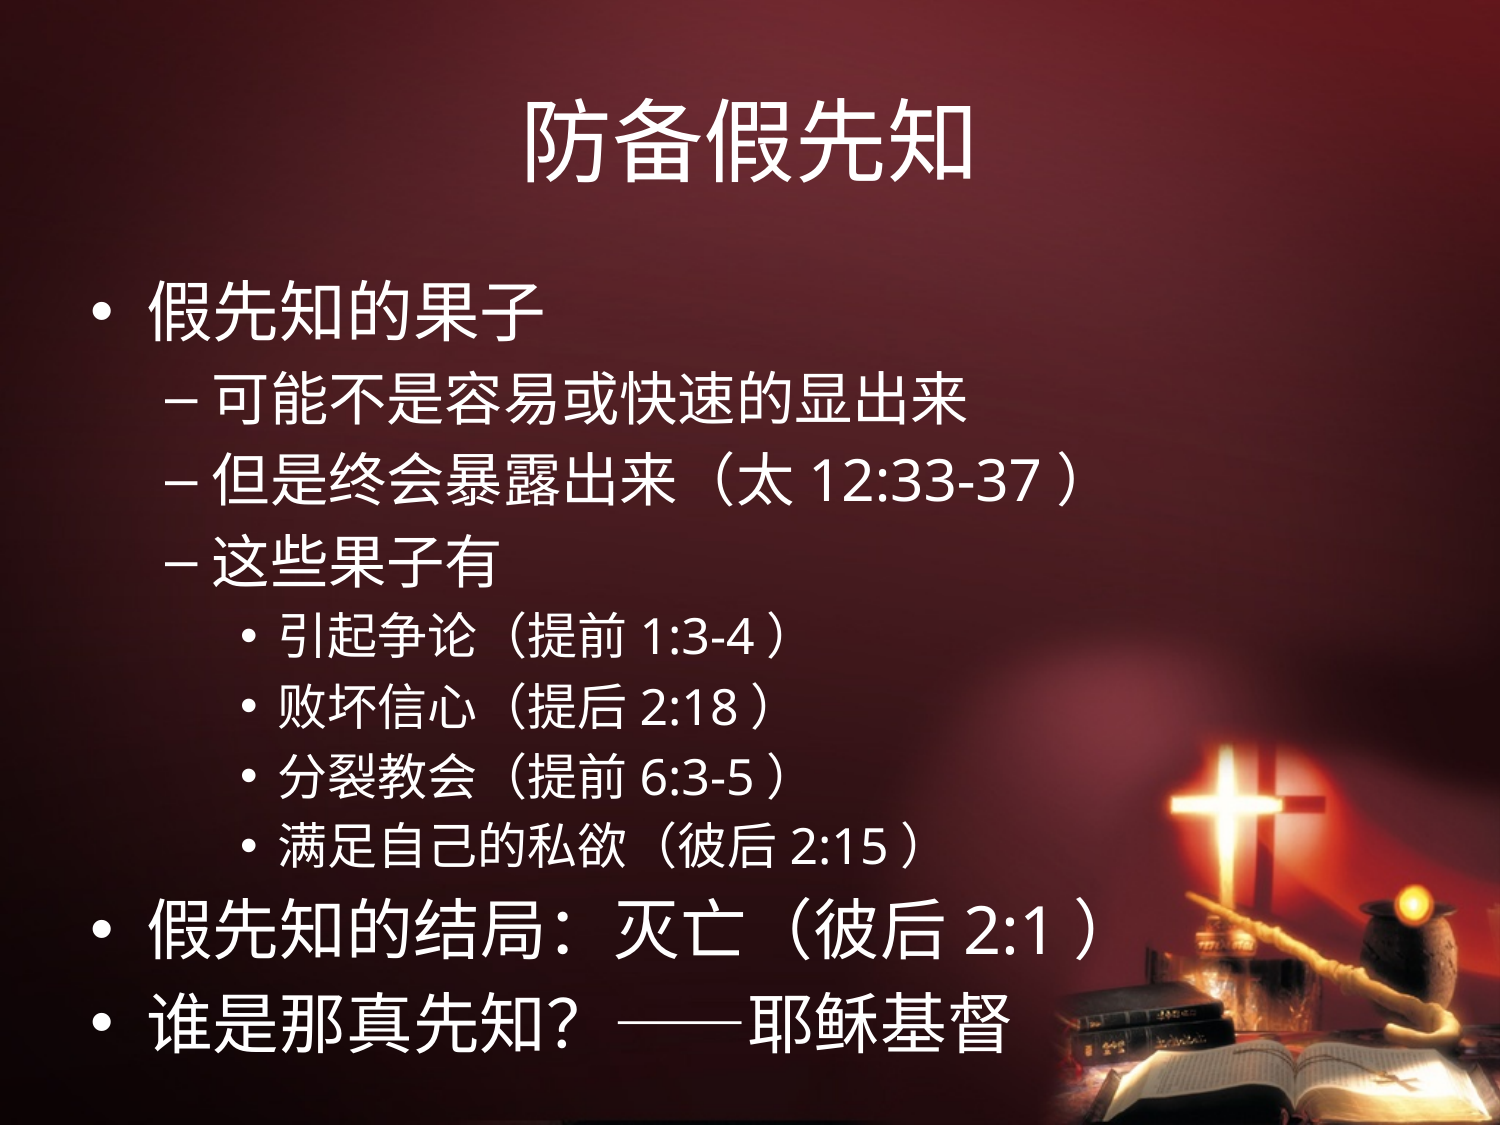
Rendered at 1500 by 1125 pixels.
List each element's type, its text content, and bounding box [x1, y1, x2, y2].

list 假先知的果子 可能不是容易或快速的显出来 但是终会暴露出来（太12:33-37） 这些果子有 引起争论（提前1:3-4） 败坏信心（提后2:18） 分裂教会（提前6:3-5） 满足自己的私欲（彼后2:15） 假先知的结局：灭亡（彼后2:1） 谁是那真先知？——耶稣基督 [75, 262, 1425, 1005]
title 防备假先知 [75, 45, 1425, 233]
picture [0, 0, 1500, 1125]
